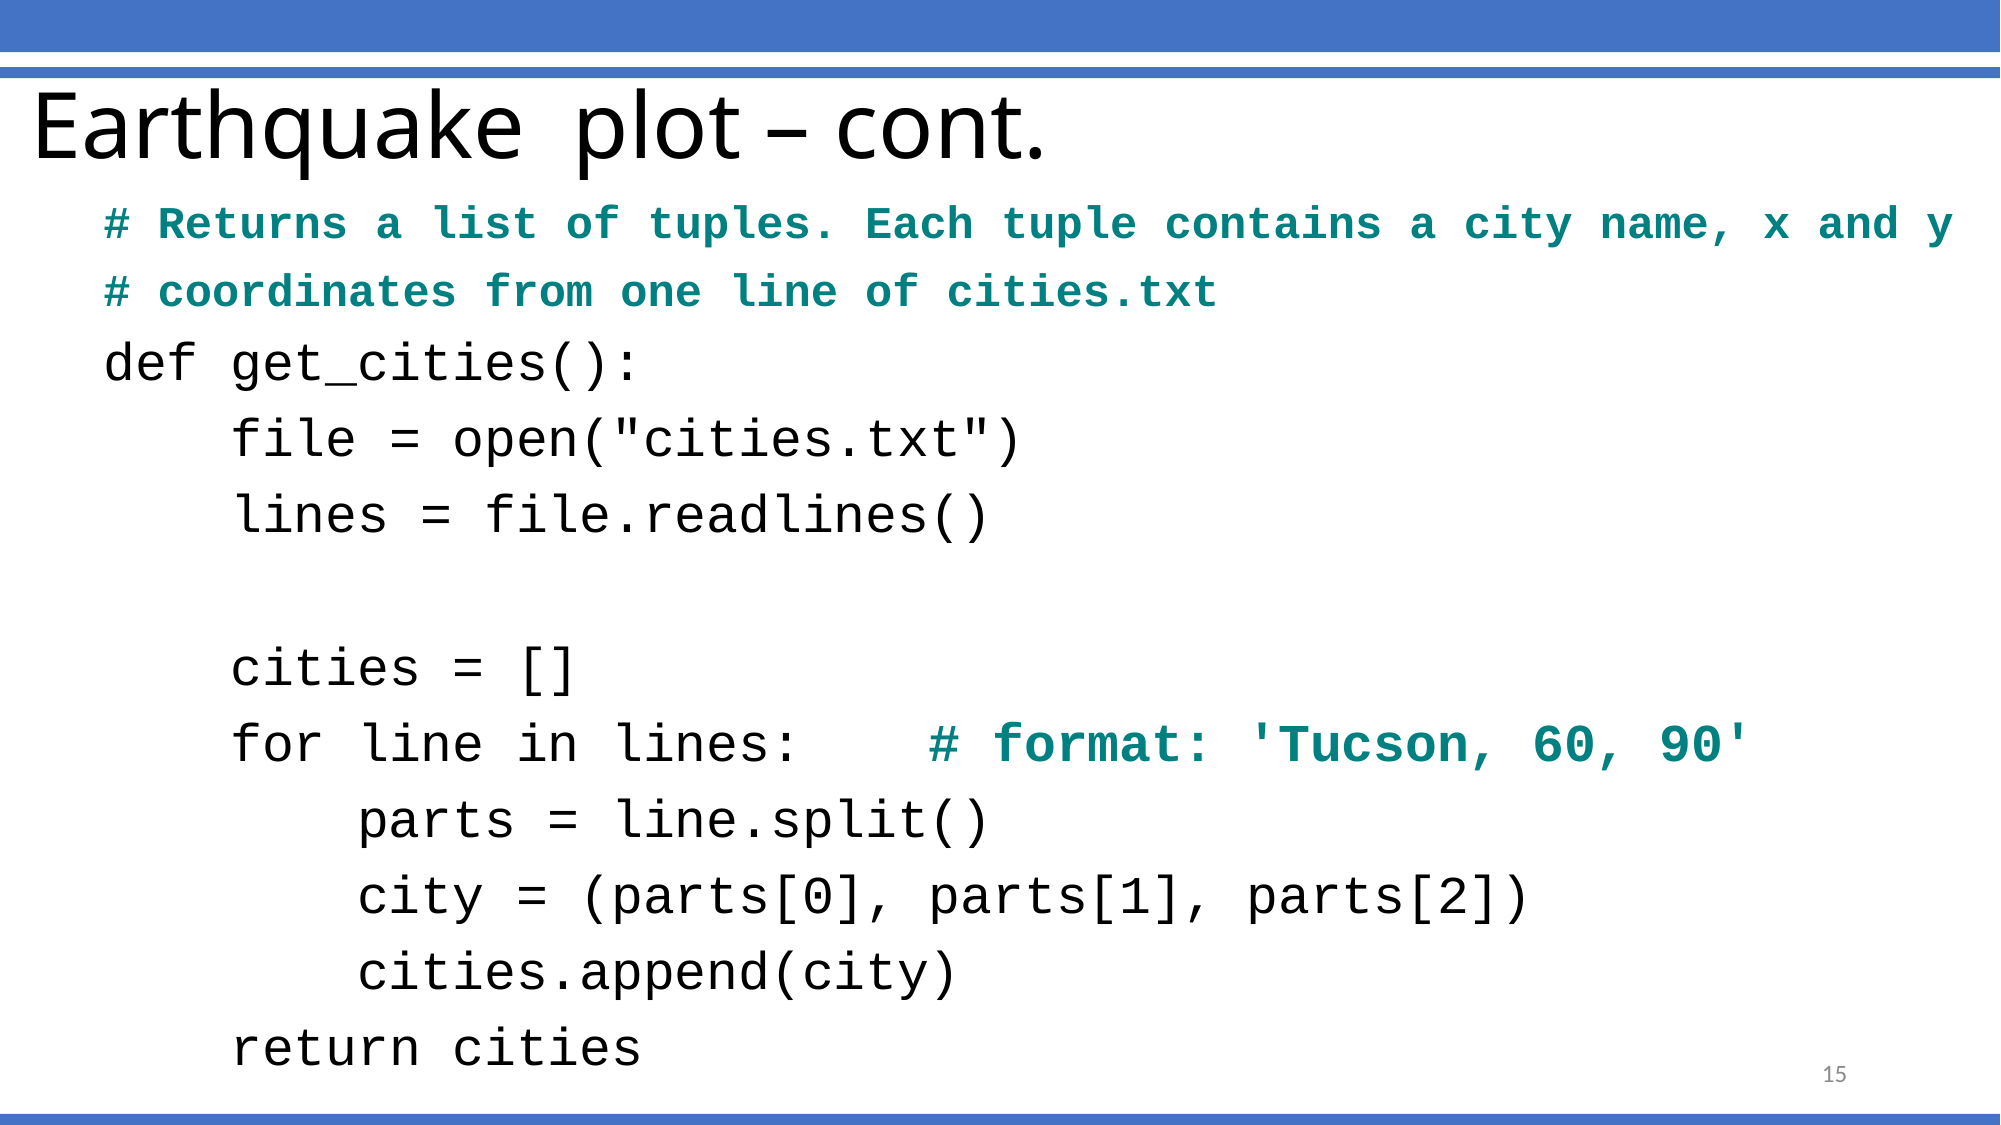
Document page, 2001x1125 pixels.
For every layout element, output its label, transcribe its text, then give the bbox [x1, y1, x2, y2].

slide_number 15 [1412, 1042, 1863, 1103]
list # Returns a list of tuples. Each tuple contains a city name, x and y # coordinates from one line of cities.txt def get_cities(): file = open("cities.txt") lines = file.readlines() cities = [] for line in lines: # format: 'Tucson, 60, 90' parts = line.split() city = (parts[0], parts[1], parts[2]) cities.append(city) return cities [88, 191, 2000, 1103]
title Earthquake plot – cont. [15, 23, 1741, 235]
